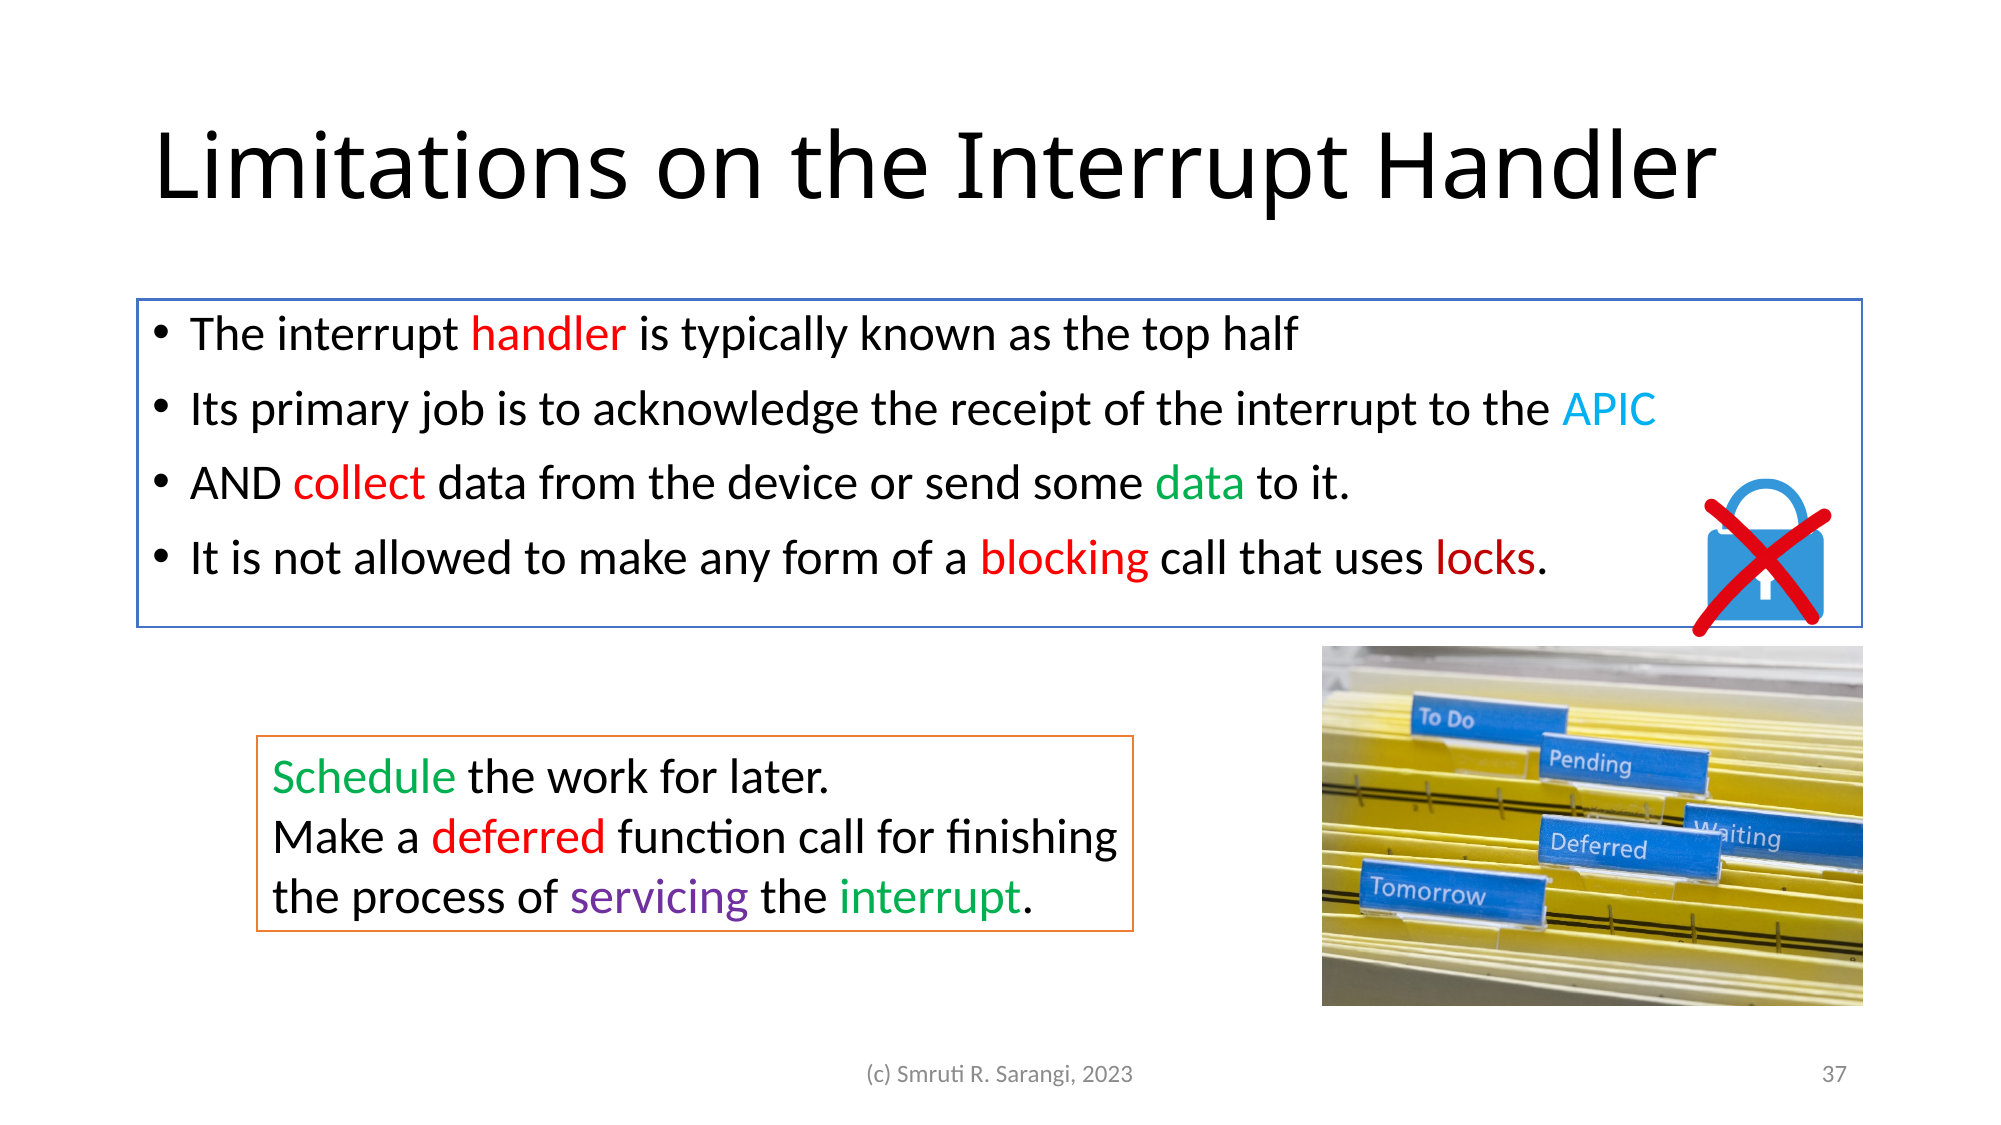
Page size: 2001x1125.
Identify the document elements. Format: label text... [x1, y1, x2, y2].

slide_number 37 [1412, 1042, 1863, 1103]
picture [1322, 456, 1863, 1006]
title Limitations on the Interrupt Handler [137, 59, 1863, 278]
text_box Schedule the work for later. Make a deferred function call for finishing the process of servicing the interrupt. [256, 735, 1134, 932]
footer (c) Smruti R. Sarangi, 2023 [662, 1042, 1338, 1103]
list The interrupt handler is typically known as the top half Its primary job is to acknowledge the receipt of the interrupt to the APIC AND collect data from the device or send some data to it. It is not allowed to make any form of a blocking call that uses locks. [136, 298, 1863, 628]
